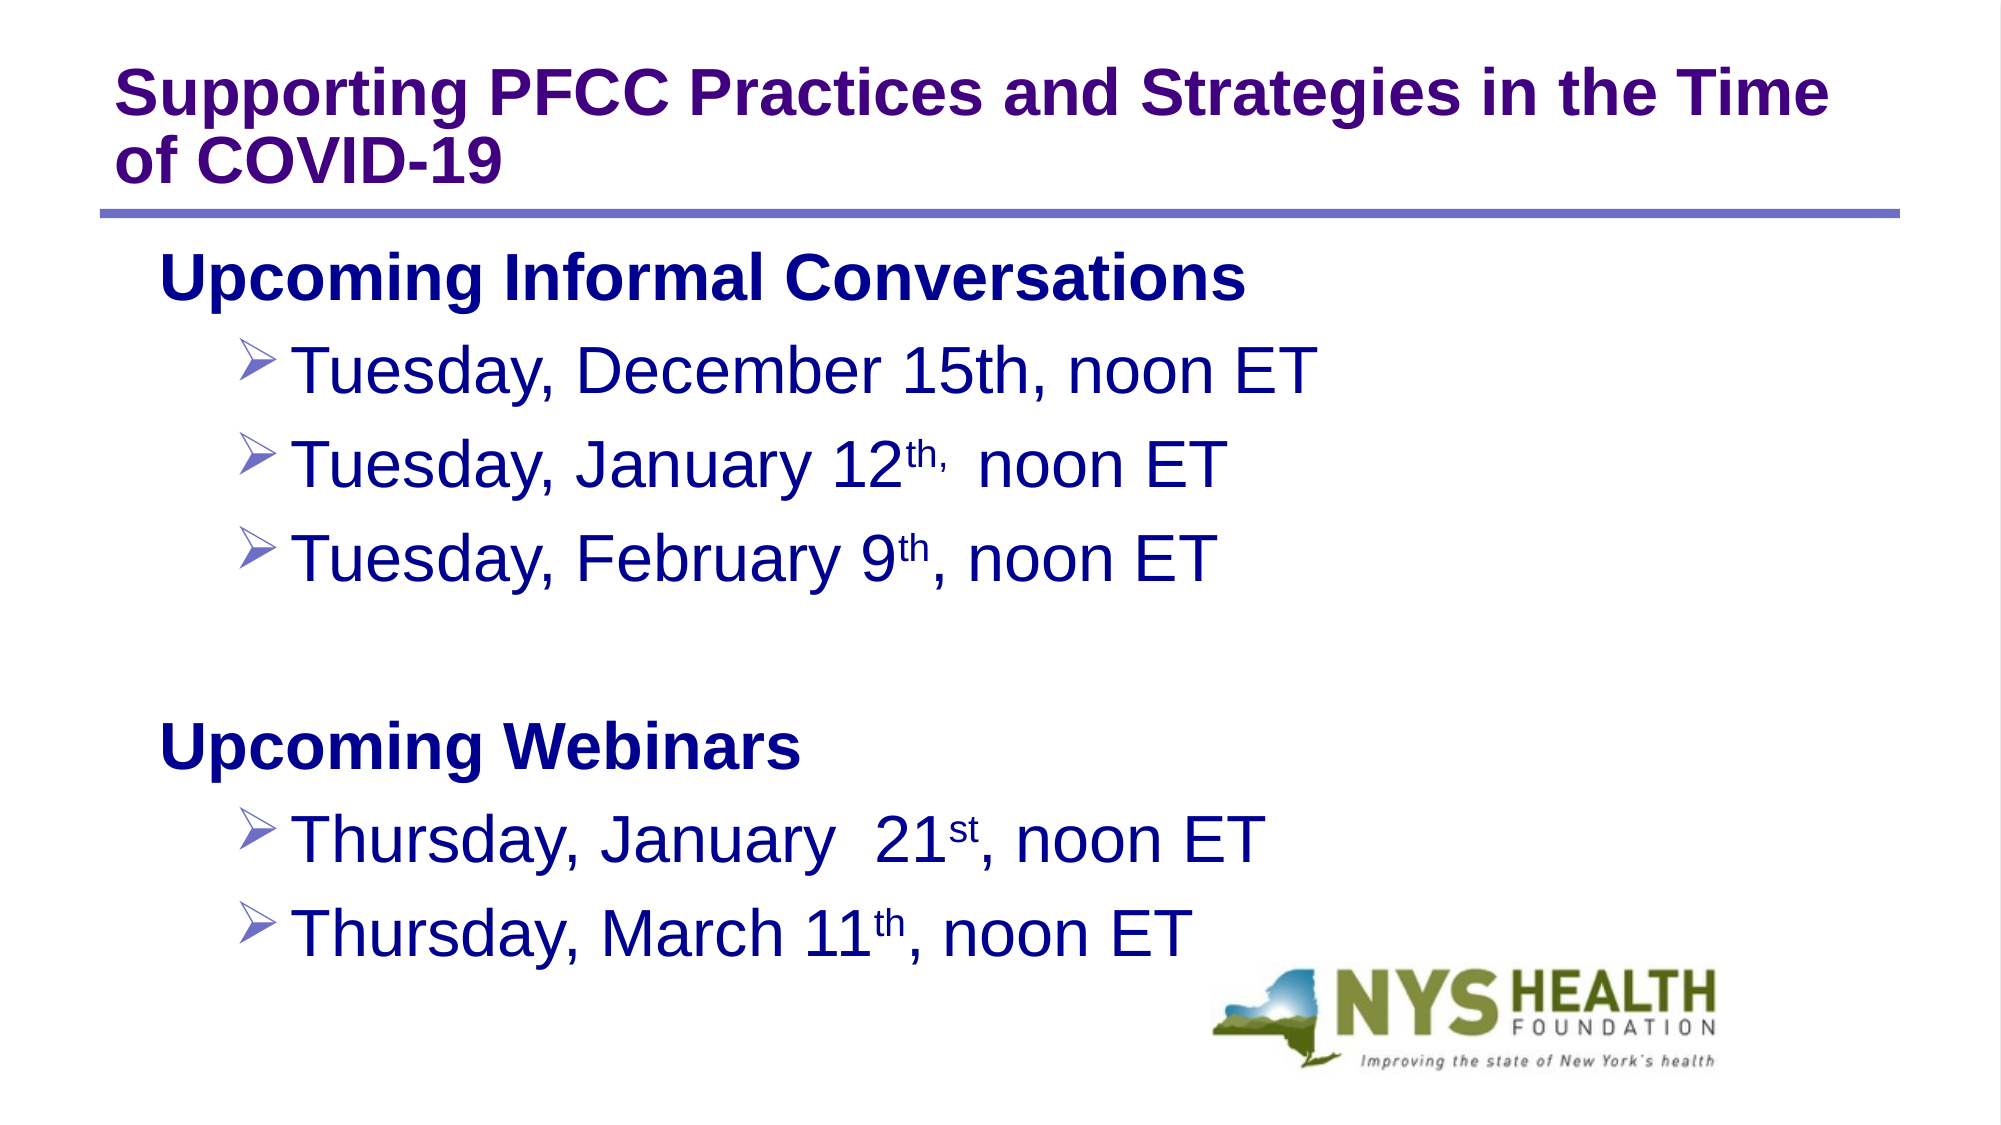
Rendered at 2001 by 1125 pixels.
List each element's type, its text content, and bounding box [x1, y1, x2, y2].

title Supporting PFCC Practices and Strategies in the Time of COVID-19 [99, 45, 1900, 214]
list Upcoming Informal Conversations Tuesday, December 15th, noon ET Tuesday, January 12th, noon ET Tuesday, February 9th, noon ET Upcoming Webinars Thursday, January 21st, noon ET Thursday, March 11th, noon ET [144, 238, 1540, 1091]
picture [1209, 962, 1721, 1074]
